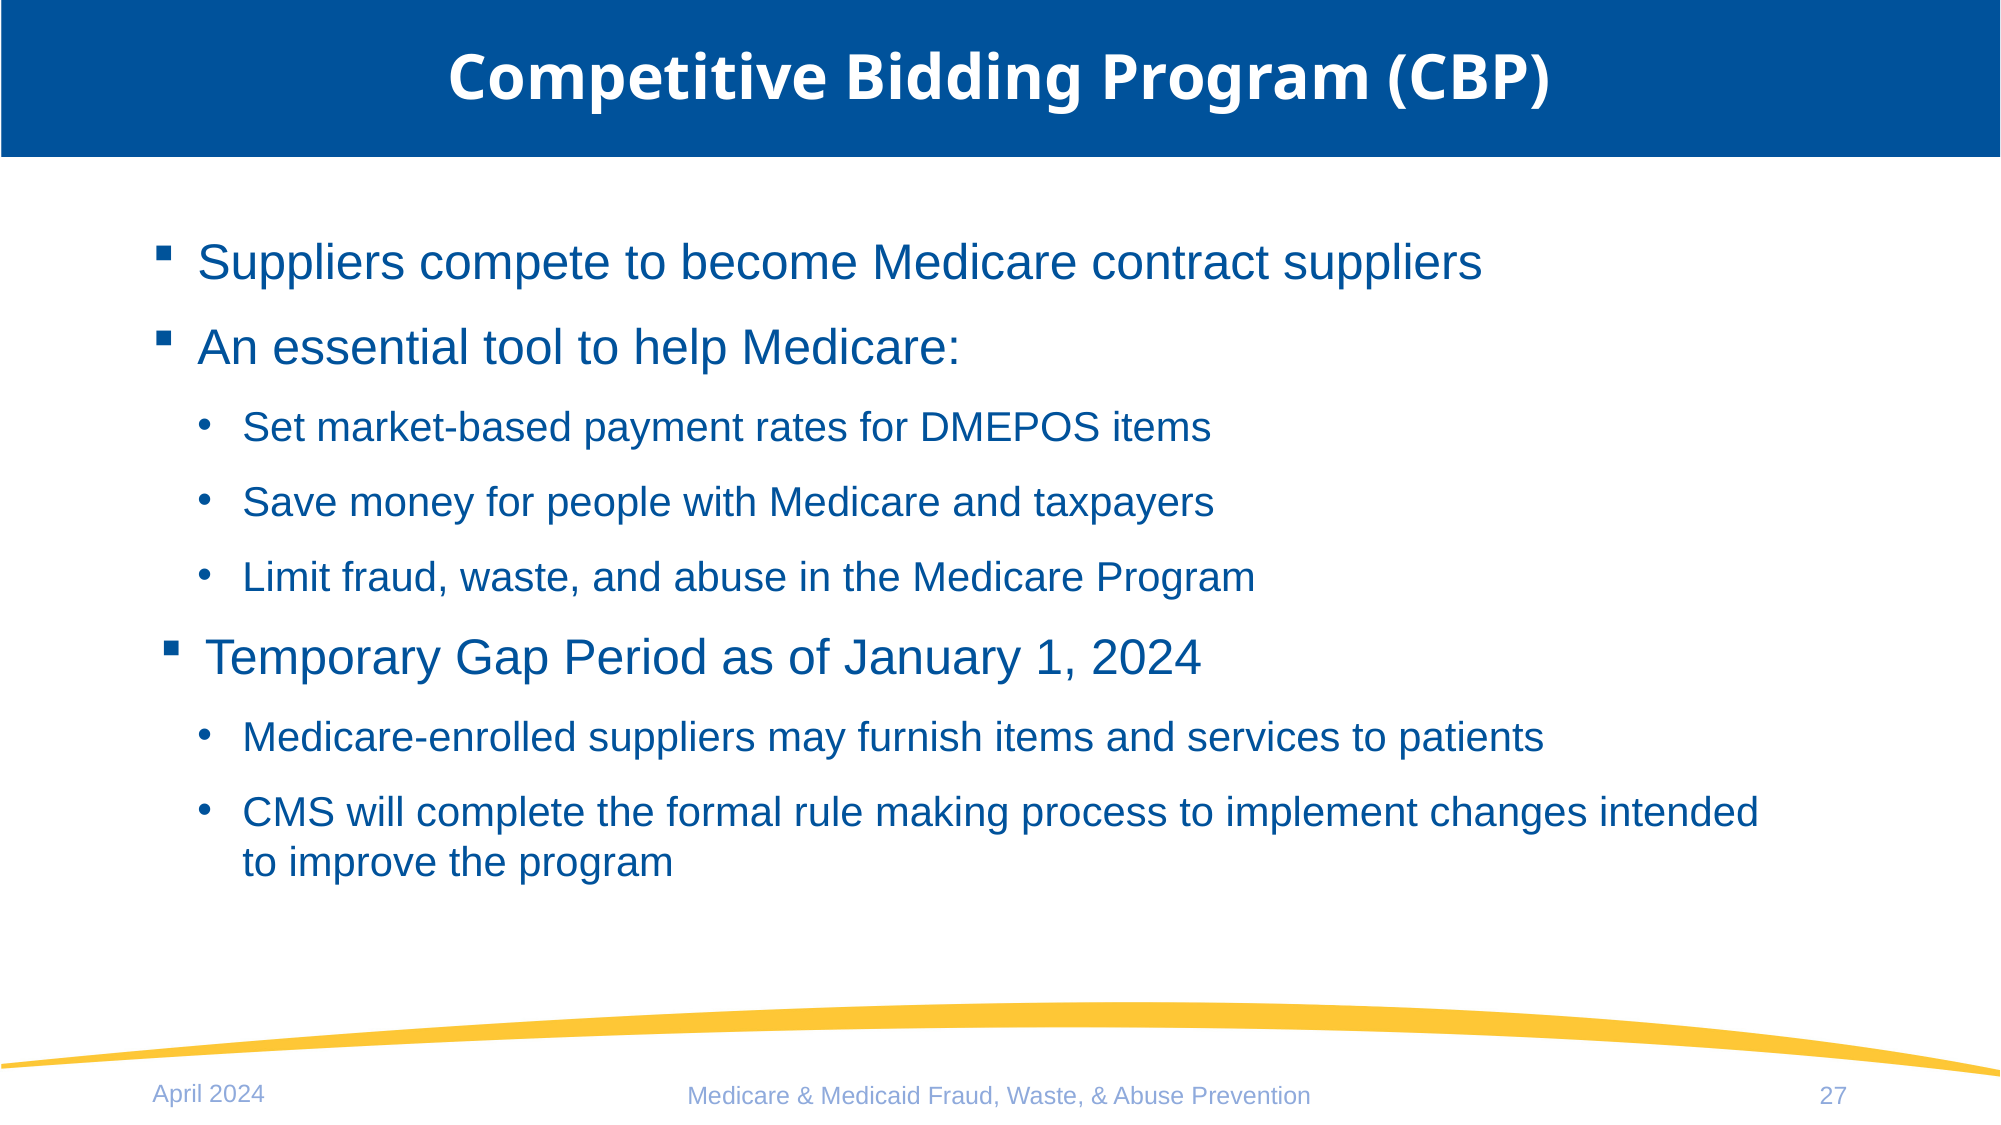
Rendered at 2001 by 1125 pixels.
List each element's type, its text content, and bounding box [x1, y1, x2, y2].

picture [0, 0, 2001, 1125]
slide_number 27 [1412, 1065, 1863, 1125]
footer Medicare & Medicaid Fraud, Waste, & Abuse Prevention [645, 1064, 1355, 1125]
list Suppliers compete to become Medicare contract suppliers An essential tool to help Medicare: Set market-based payment rates for DMEPOS items Save money for people with Medicare and taxpayers Limit fraud, waste, and abuse in the Medicare Program Temporary Gap Period as of January 1, 2024 Medicare-enrolled suppliers may furnish items and services to patients CMS will complete the formal rule making process to implement changes intended to improve the program [137, 221, 1792, 998]
title Competitive Bidding Program (CBP) [0, 2, 2000, 156]
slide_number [137, 1062, 588, 1123]
